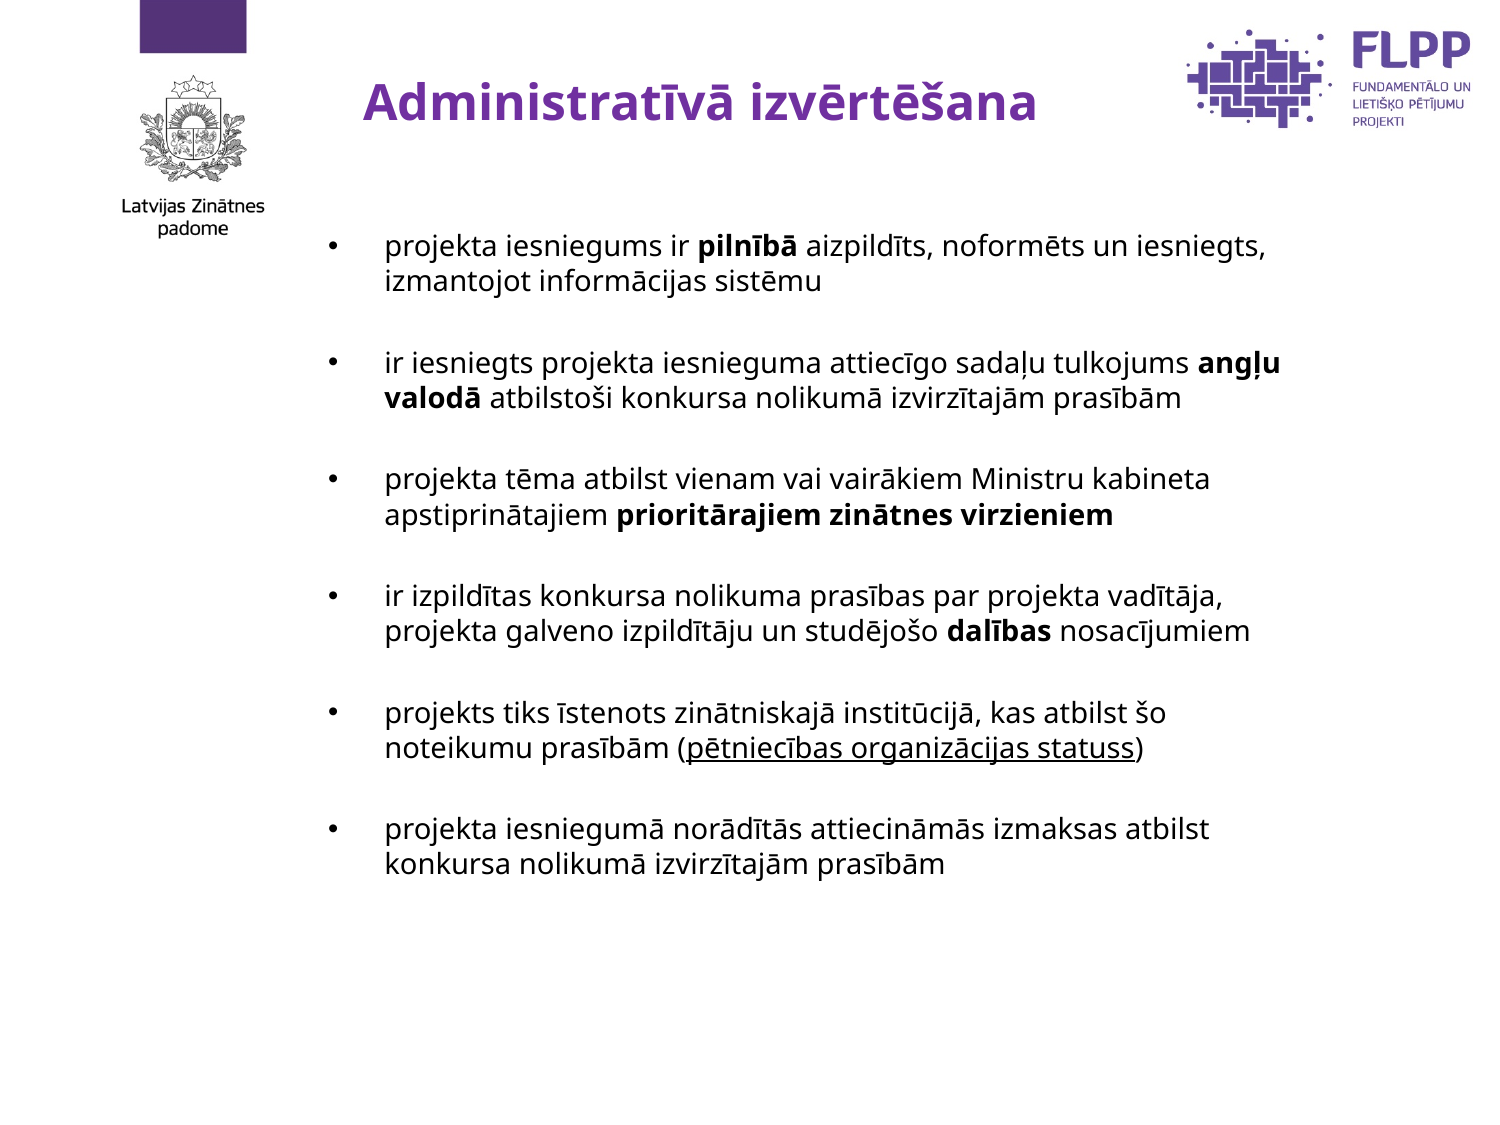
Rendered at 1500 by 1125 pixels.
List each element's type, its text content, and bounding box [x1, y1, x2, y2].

picture [48, 0, 338, 321]
title Administratīvā izvērtēšana [348, 62, 1187, 219]
picture [1156, 0, 1500, 159]
list projekta iesniegums ir pilnībā aizpildīts, noformēts un iesniegts, izmantojot informācijas sistēmu ir iesniegts projekta iesnieguma attiecīgo sadaļu tulkojums angļu valodā atbilstoši konkursa nolikumā izvirzītajām prasībām projekta tēma atbilst vienam vai vairākiem Ministru kabineta apstiprinātajiem prioritārajiem zinātnes virzieniem ir izpildītas konkursa nolikuma prasības par projekta vadītāja, projekta galveno izpildītāju un studējošo dalības nosacījumiem projekts tiks īstenots zinātniskajā institūcijā, kas atbilst šo noteikumu prasībām (pētniecības organizācijas statuss) projekta iesniegumā norādītās attiecināmās izmaksas atbilst konkursa nolikumā izvirzītajām prasībām [312, 219, 1313, 998]
